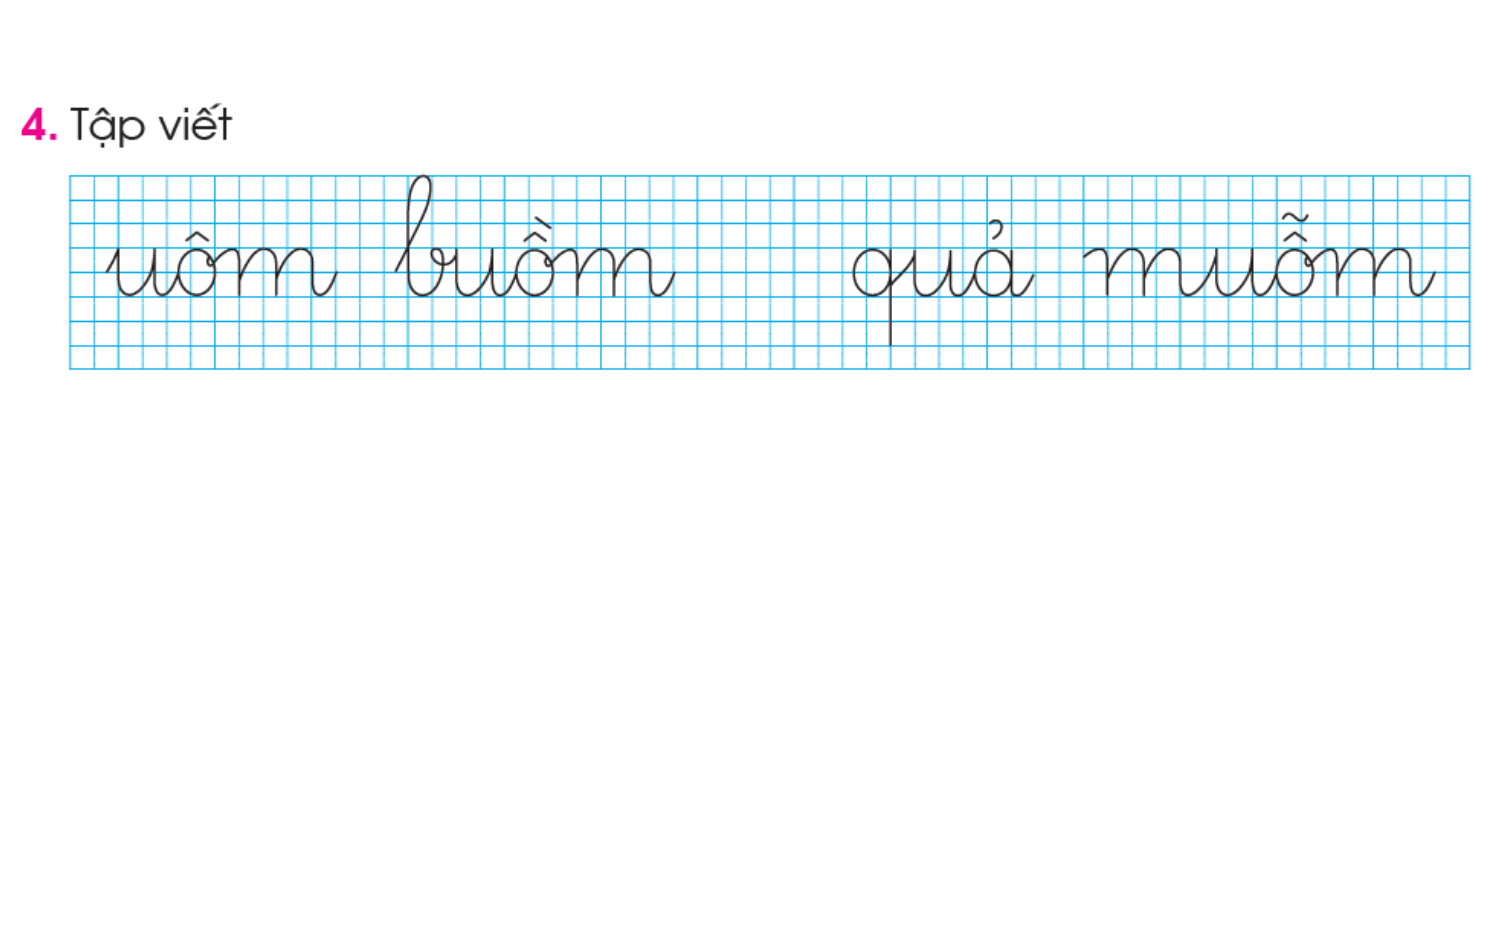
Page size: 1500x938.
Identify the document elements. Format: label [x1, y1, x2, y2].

picture [0, 85, 1500, 393]
